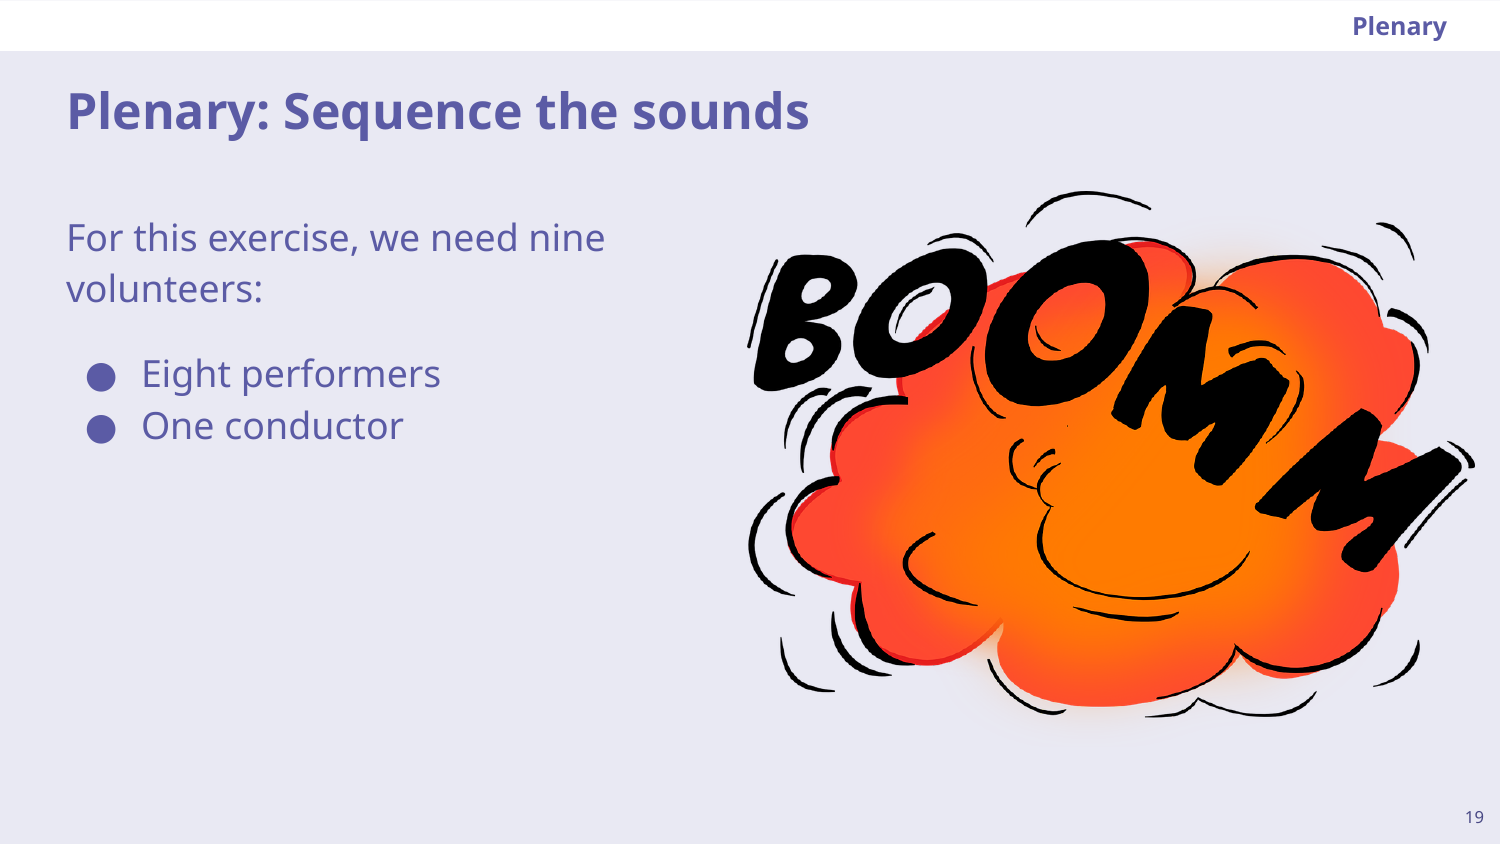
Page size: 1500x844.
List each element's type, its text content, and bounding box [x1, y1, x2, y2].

title Plenary: Sequence the sounds [51, 52, 1449, 167]
list For this exercise, we need nine volunteers: Eight performers One conductor [51, 191, 723, 793]
subtitle Plenary [862, 0, 1448, 52]
slide_number 19 [1448, 792, 1500, 844]
picture [747, 191, 1476, 747]
